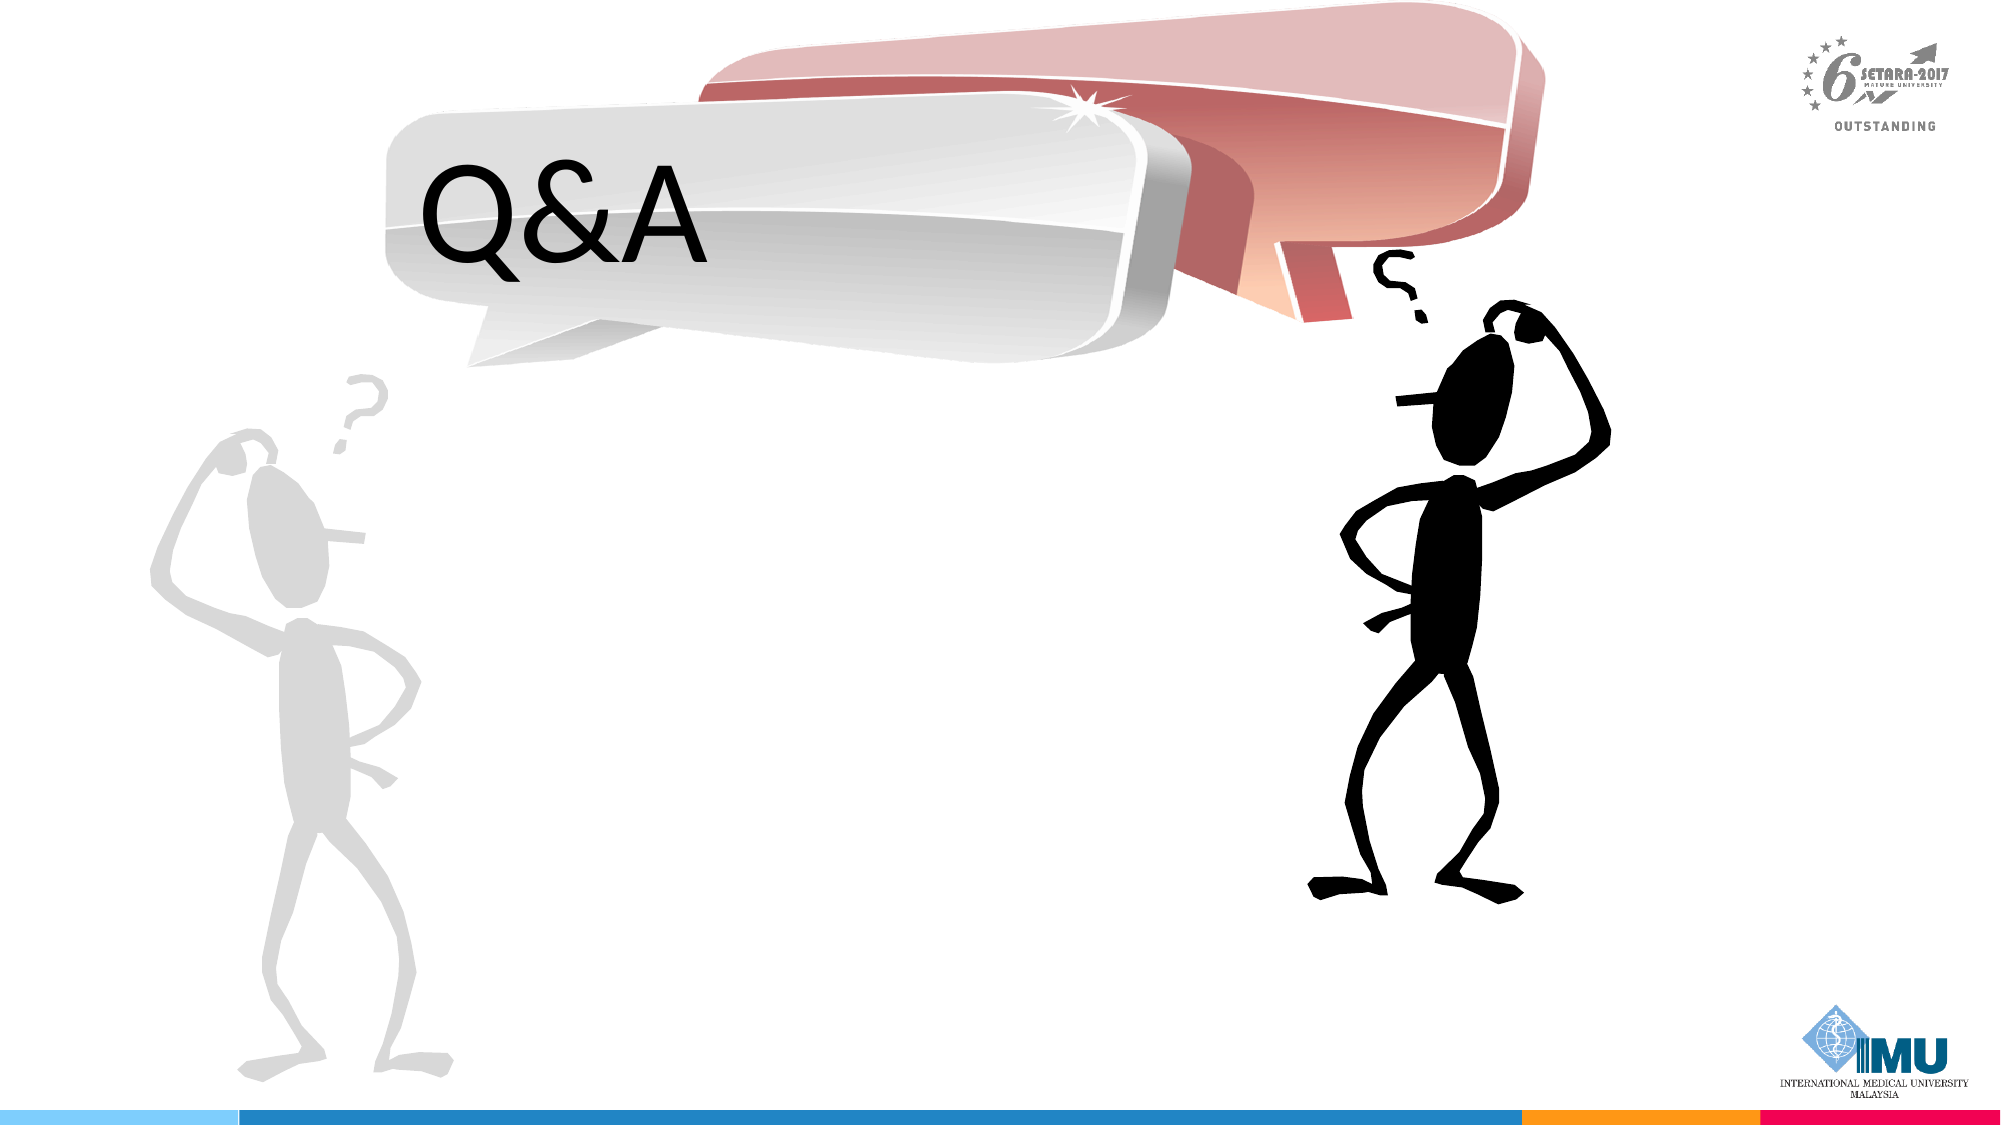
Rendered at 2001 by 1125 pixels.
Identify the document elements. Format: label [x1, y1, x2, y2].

list [1307, 248, 1612, 905]
picture [149, 0, 1556, 1083]
picture [1771, 995, 1978, 1107]
